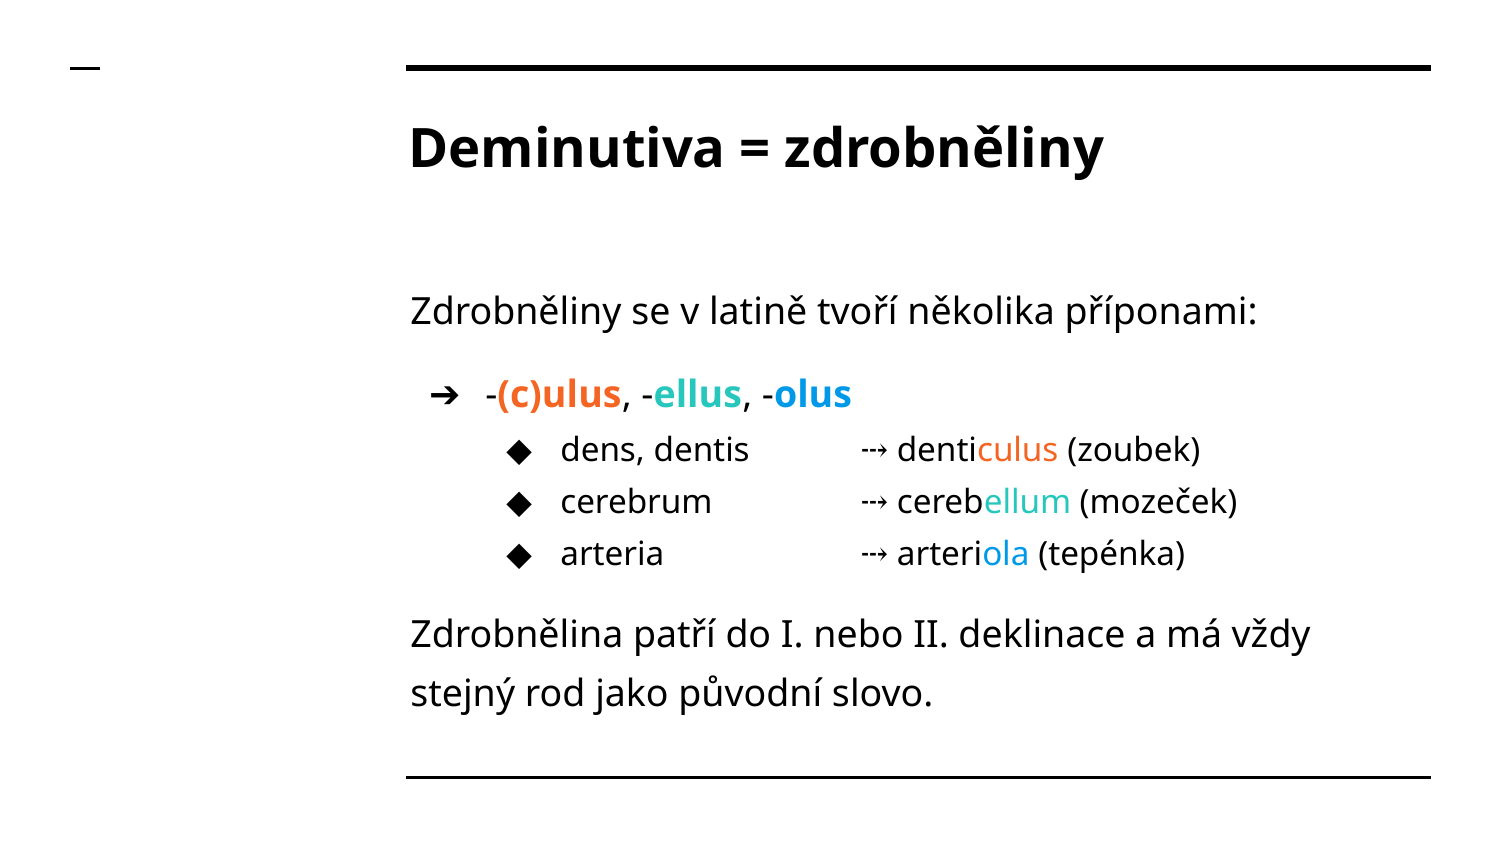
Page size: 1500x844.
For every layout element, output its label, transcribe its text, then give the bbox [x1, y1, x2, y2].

title Deminutiva = zdrobněliny [393, 94, 1431, 199]
list Zdrobněliny se v latině tvoří několika příponami: -(c)ulus, -ellus, -olus dens, dentis ⤏ denticulus (zoubek) cerebrum ⤏ cerebellum (mozeček) arteria ⤏ arteriola (tepénka) Zdrobnělina patří do I. nebo II. deklinace a má vždy stejný rod jako původní slovo. [395, 261, 1433, 755]
